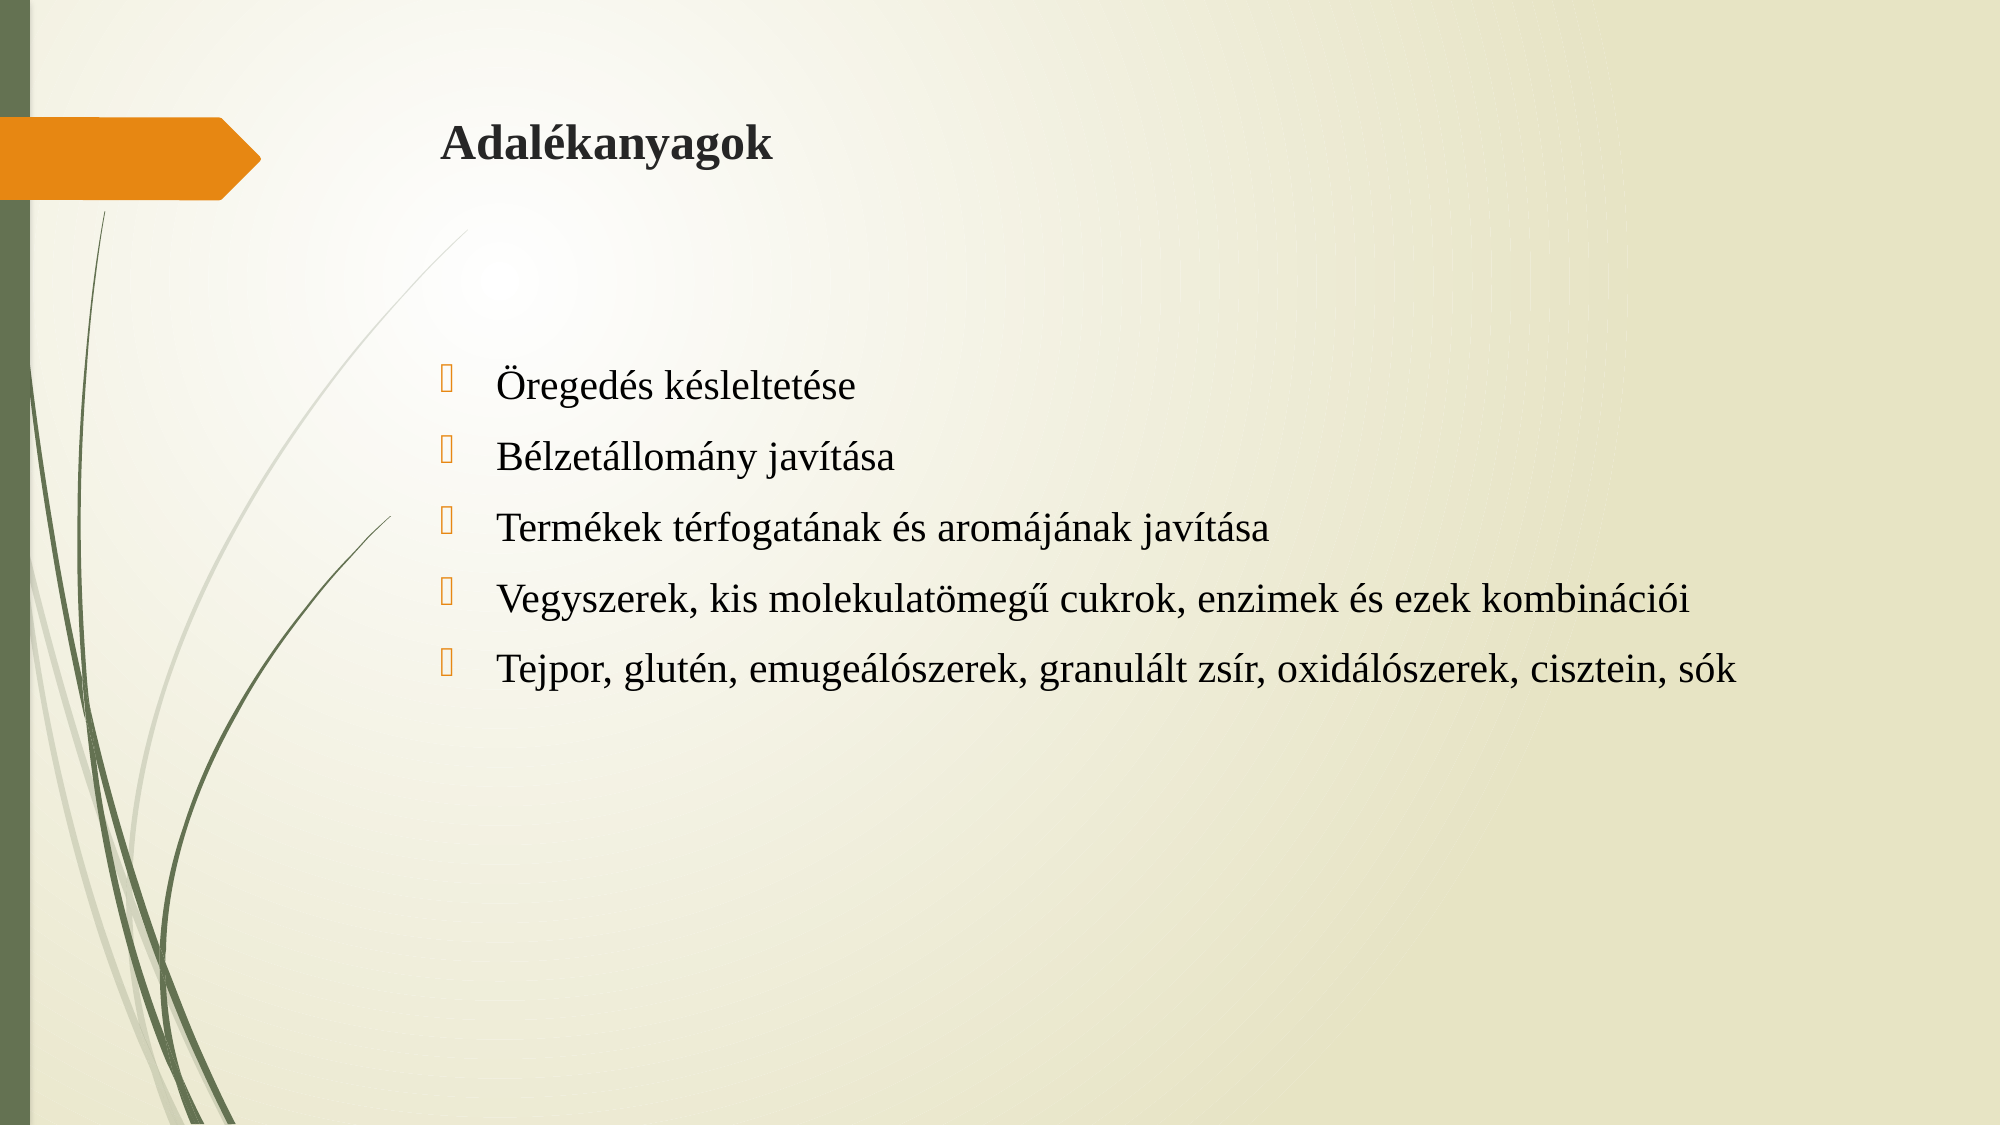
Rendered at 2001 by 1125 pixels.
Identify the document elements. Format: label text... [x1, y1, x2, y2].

title Adalékanyagok [425, 102, 1888, 313]
list Öregedés késleltetése Bélzetállomány javítása Termékek térfogatának és aromájának javítása Vegyszerek, kis molekulatömegű cukrok, enzimek és ezek kombinációi Tejpor, glutén, emugeálószerek, granulált zsír, oxidálószerek, cisztein, sók [424, 350, 1888, 970]
